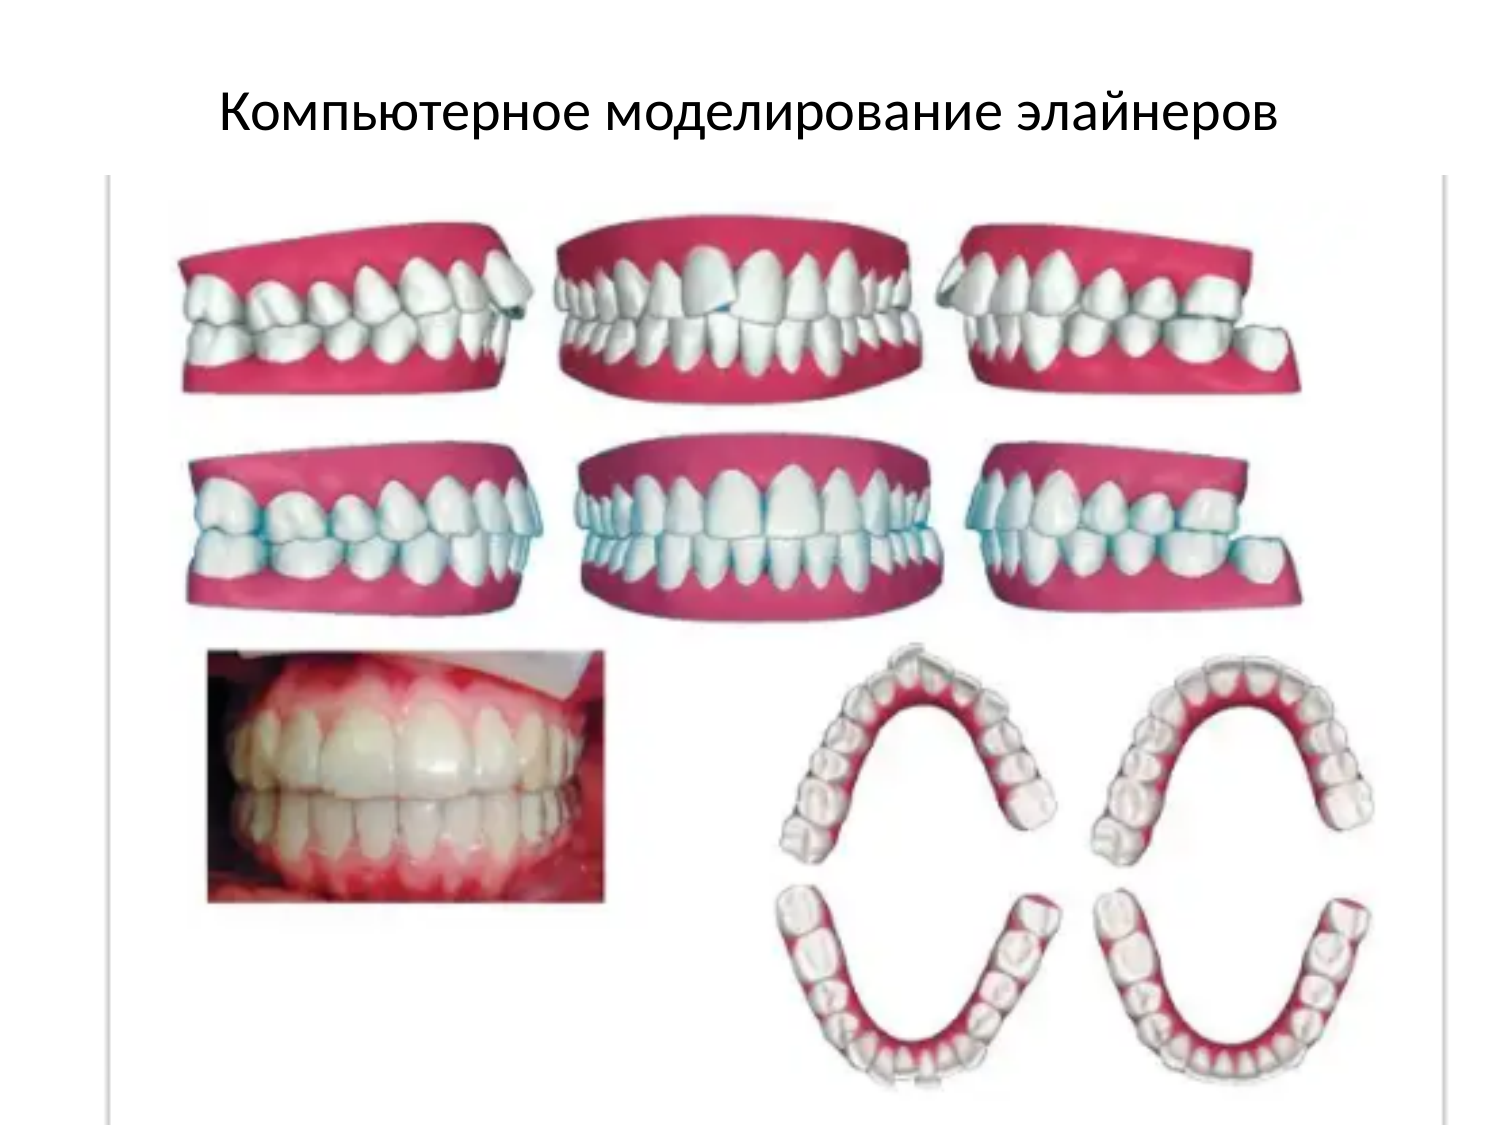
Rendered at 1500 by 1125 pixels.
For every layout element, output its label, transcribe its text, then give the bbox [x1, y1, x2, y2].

title Компьютерное моделирование элайнеров [75, 0, 1425, 175]
picture [46, 175, 1454, 1125]
